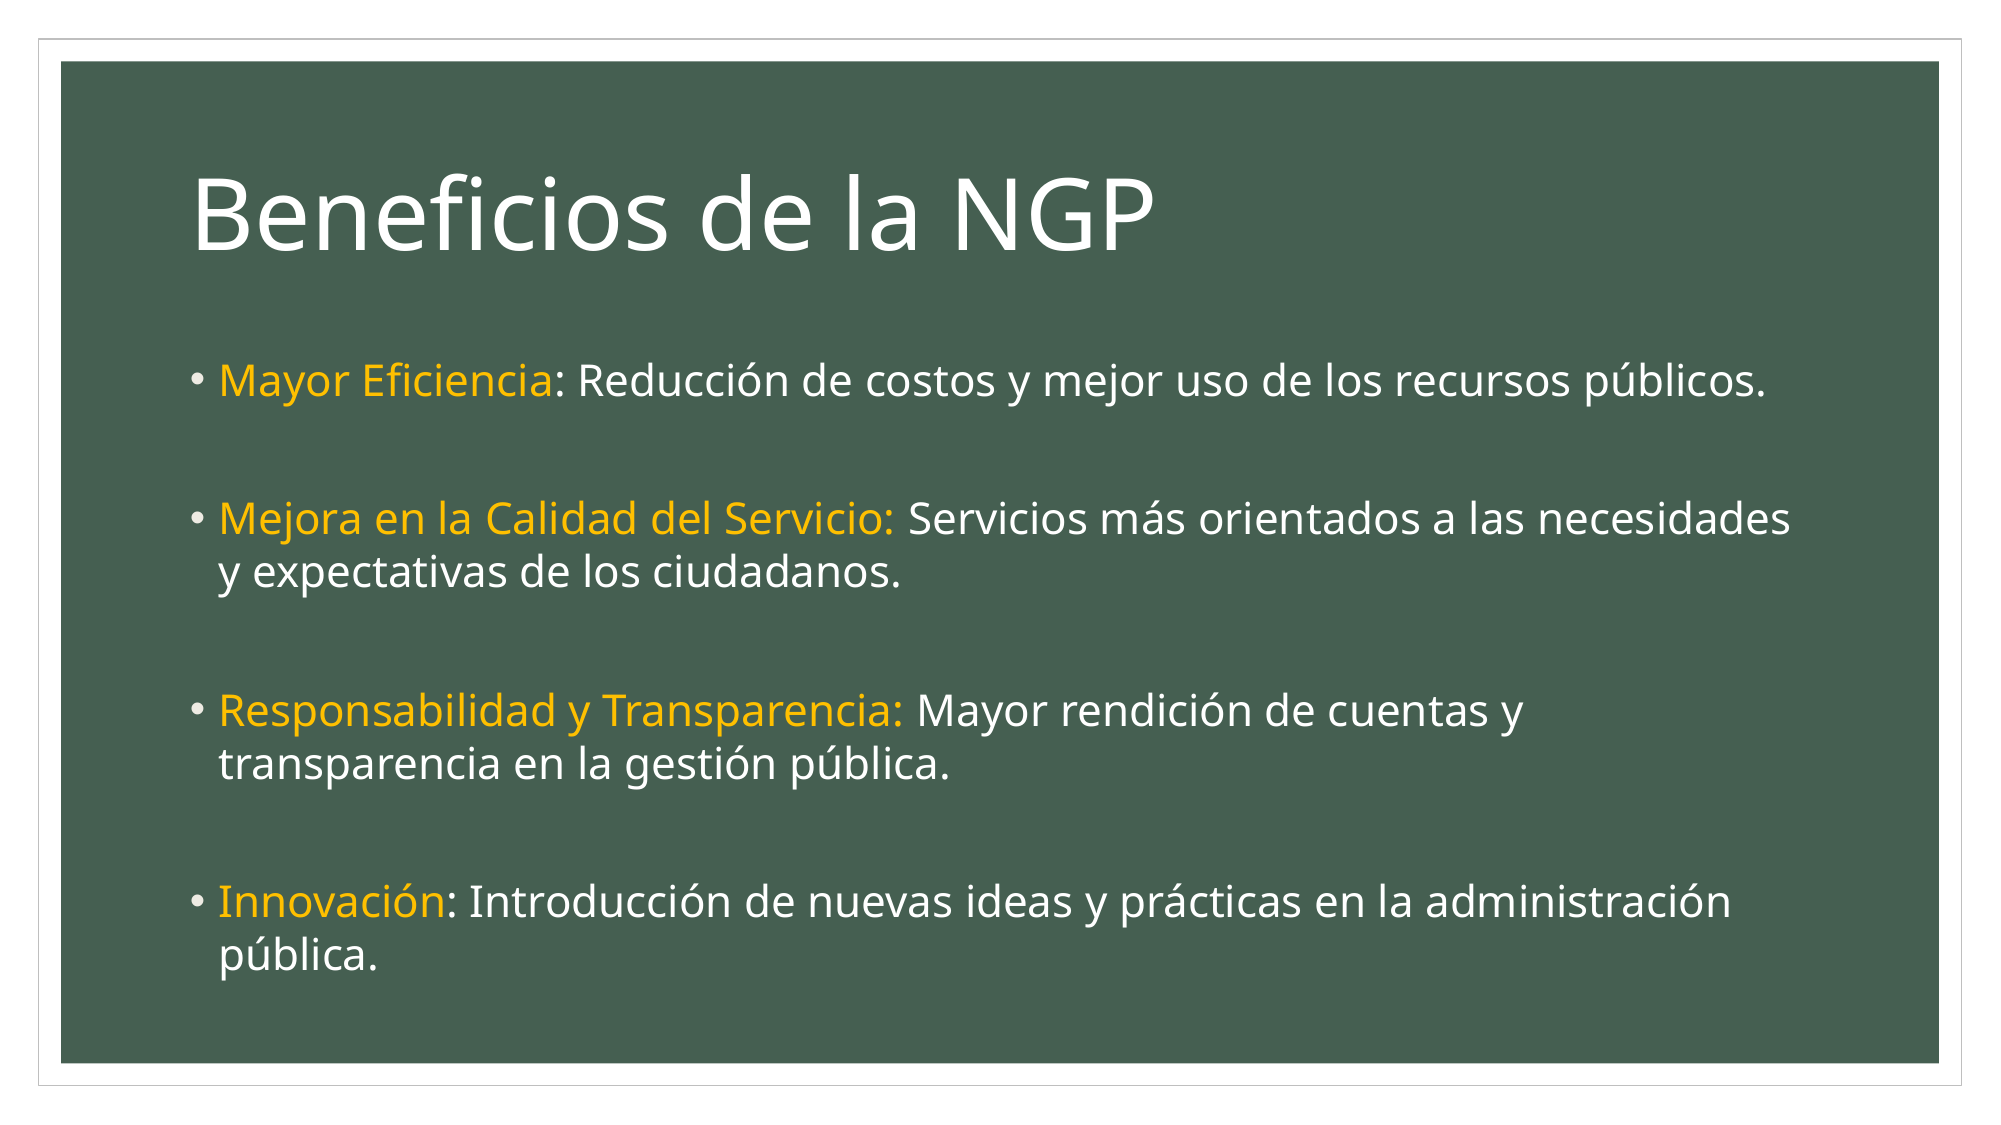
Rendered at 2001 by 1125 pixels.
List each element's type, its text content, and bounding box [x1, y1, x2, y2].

title Beneficios de la NGP [174, 105, 1825, 331]
list Mayor Eficiencia: Reducción de costos y mejor uso de los recursos públicos. Mejora en la Calidad del Servicio: Servicios más orientados a las necesidades y expectativas de los ciudadanos. Responsabilidad y Transparencia: Mayor rendición de cuentas y transparencia en la gestión pública. Innovación: Introducción de nuevas ideas y prácticas en la administración pública. [174, 345, 1825, 990]
